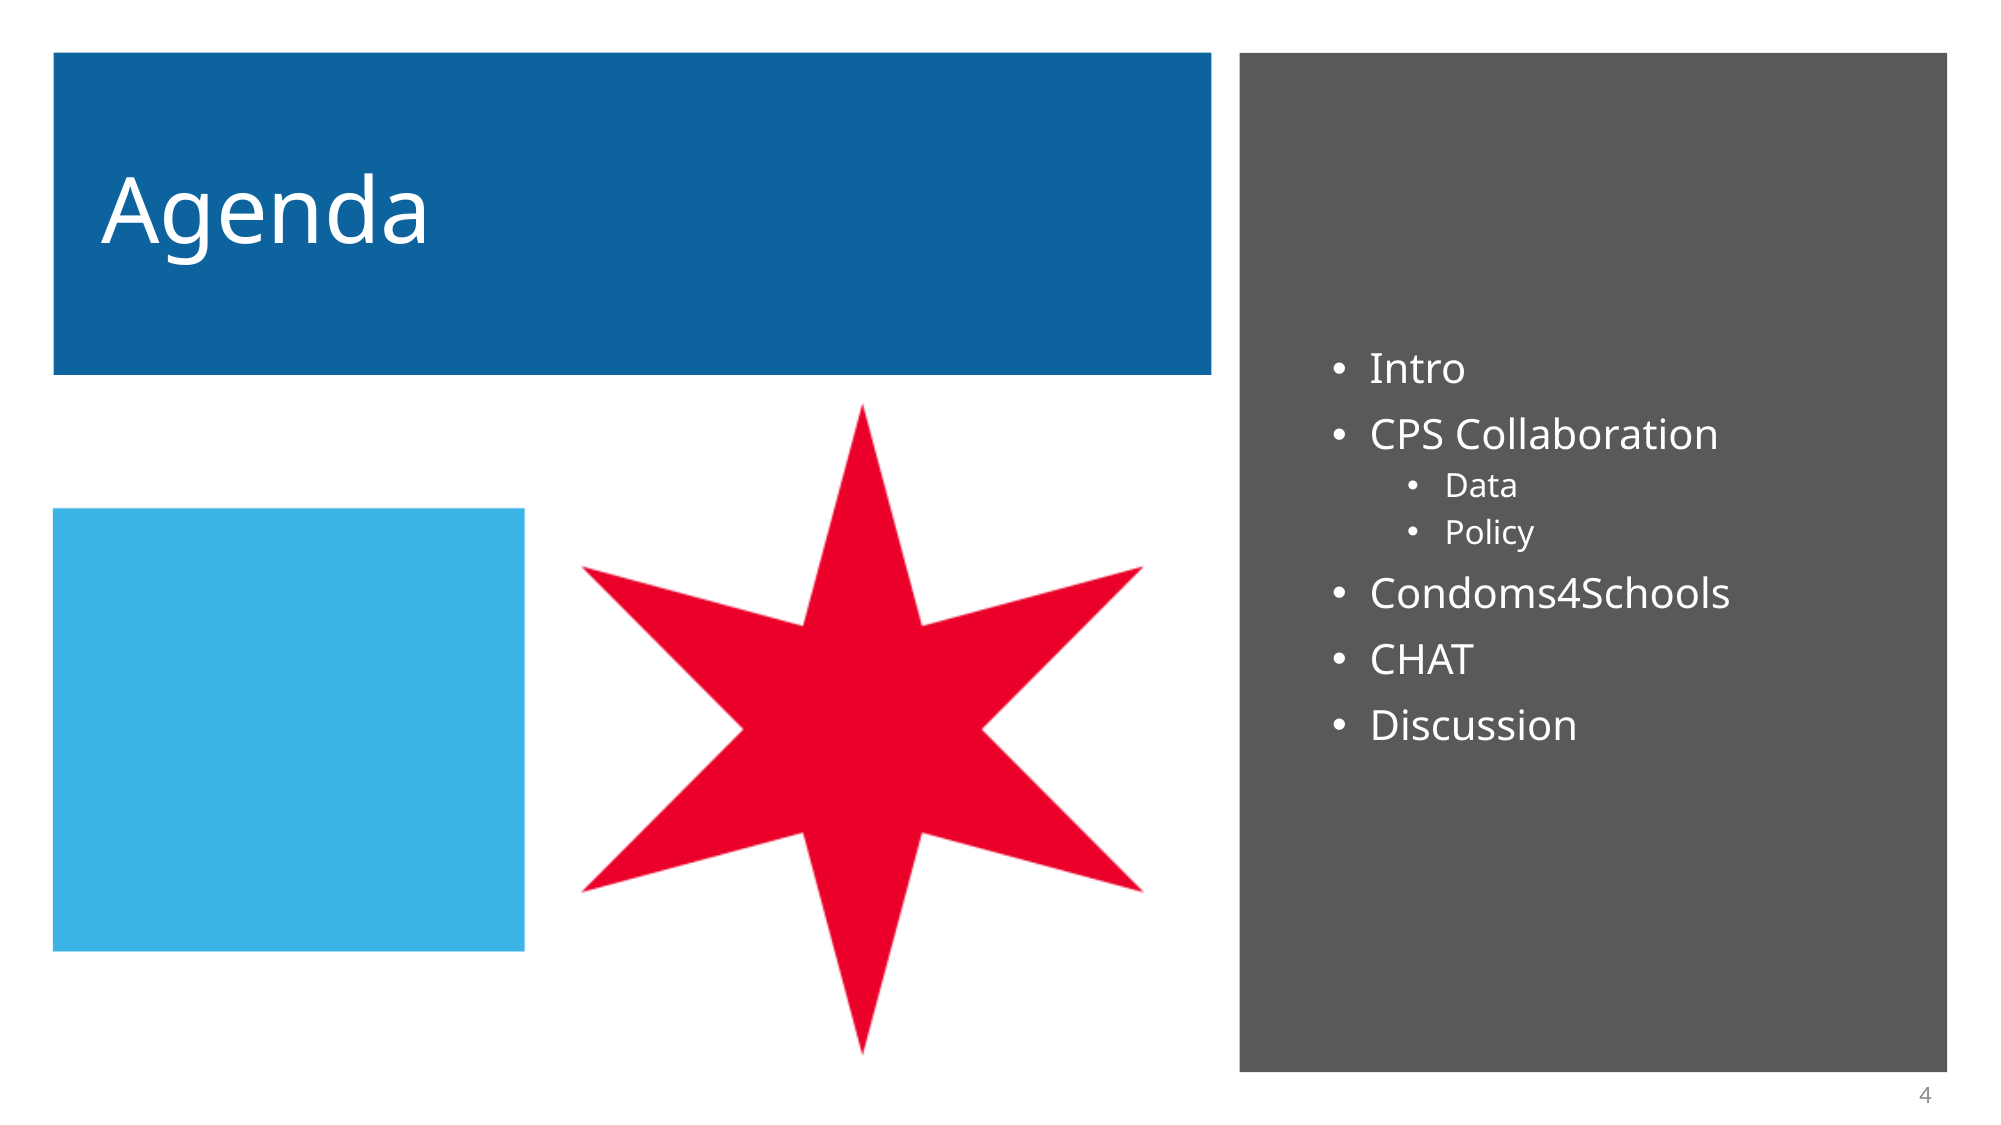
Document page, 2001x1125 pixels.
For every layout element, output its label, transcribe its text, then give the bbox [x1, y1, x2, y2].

picture [52, 402, 1212, 1073]
list Intro CPS Collaboration Data Policy Condoms4Schools CHAT Discussion [1317, 150, 1879, 947]
title Agenda [85, 80, 1168, 348]
text_box [1239, 52, 1948, 1073]
text_box [53, 52, 1212, 376]
slide_number 4 [1496, 1063, 1947, 1124]
